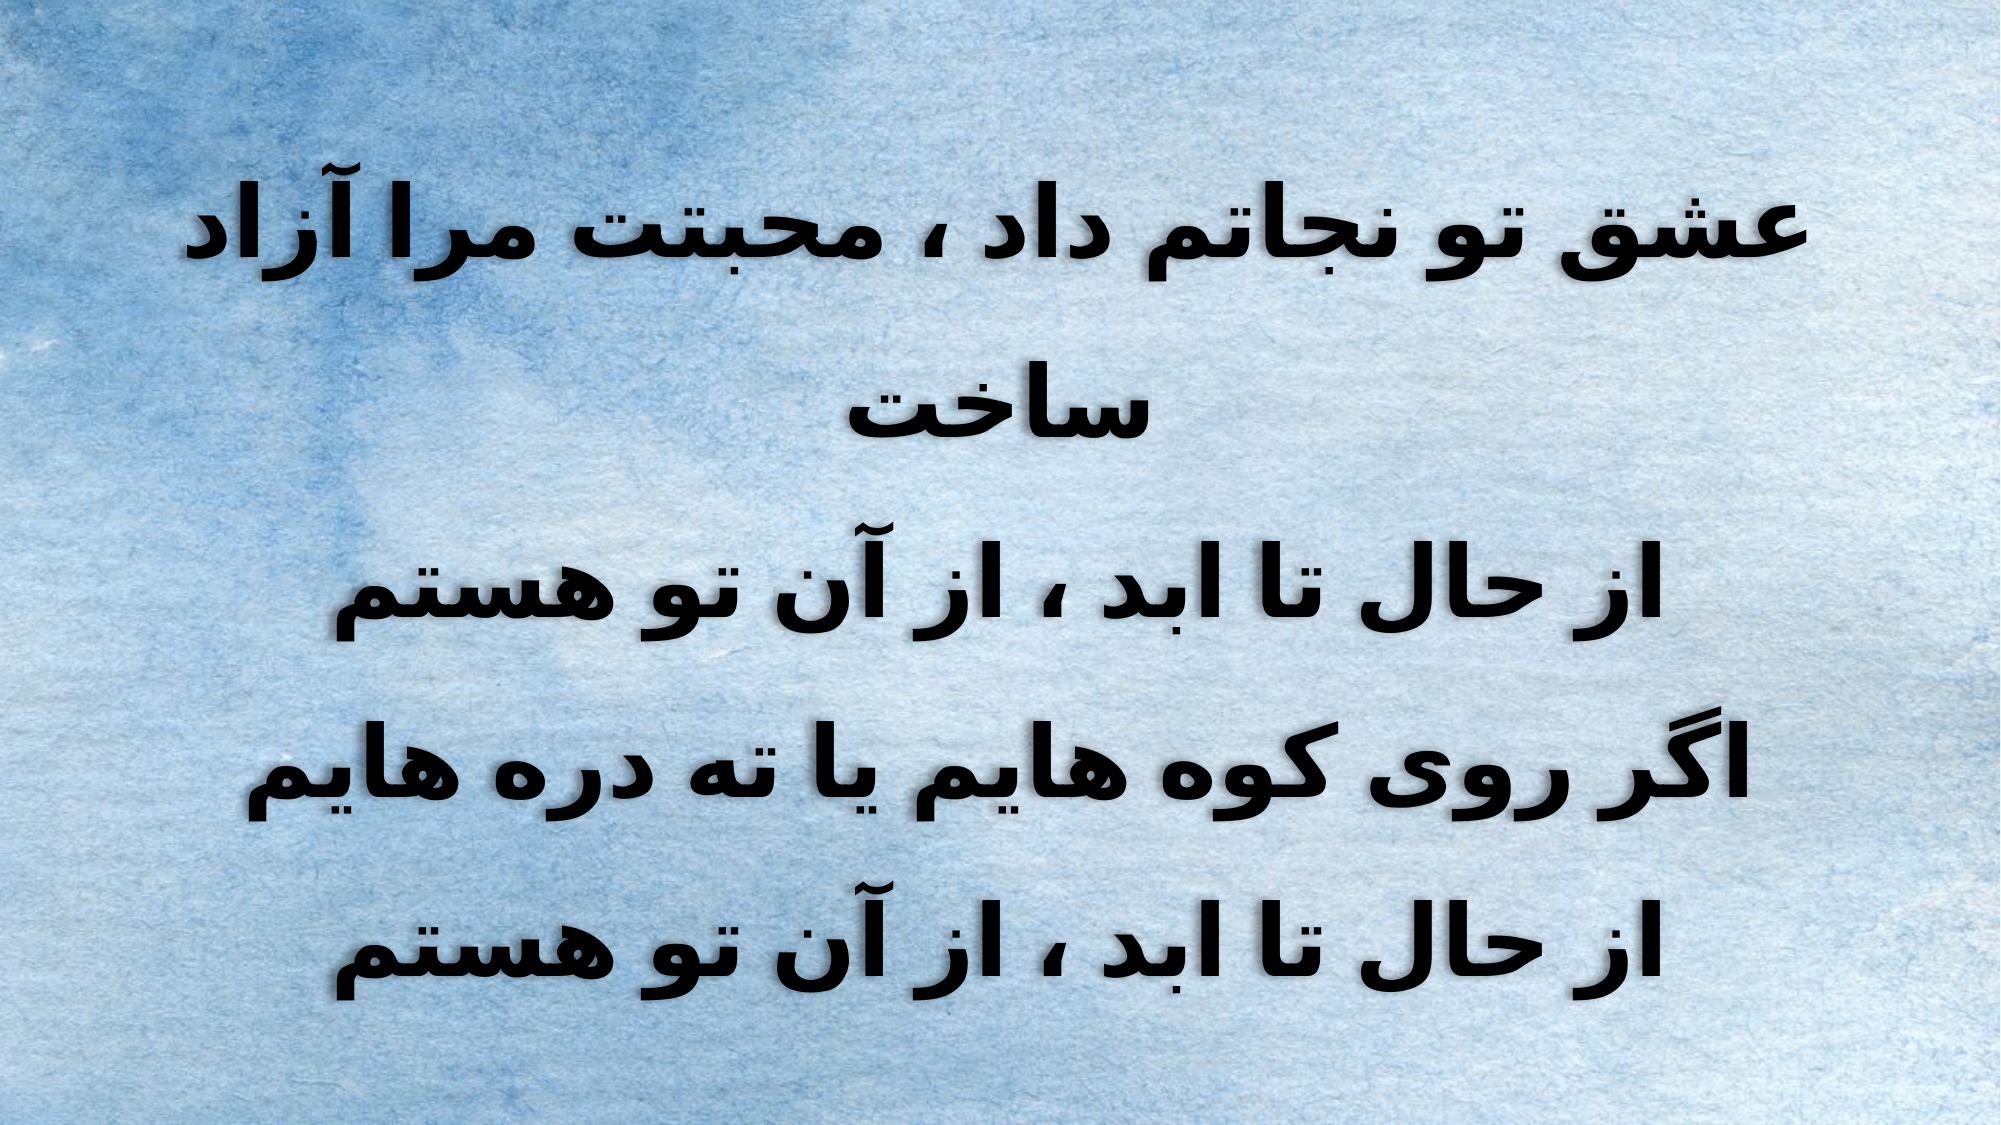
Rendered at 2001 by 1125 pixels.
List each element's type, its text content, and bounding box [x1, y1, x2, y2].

text_box عشق تو نجاتم داد ، محبتت مرا آزاد ساخت از حال تا ابد ، از آن تو هستم اگر روی کوه هایم یا ته دره هایم از حال تا ابد ، از آن تو هستم [0, 0, 2000, 1125]
